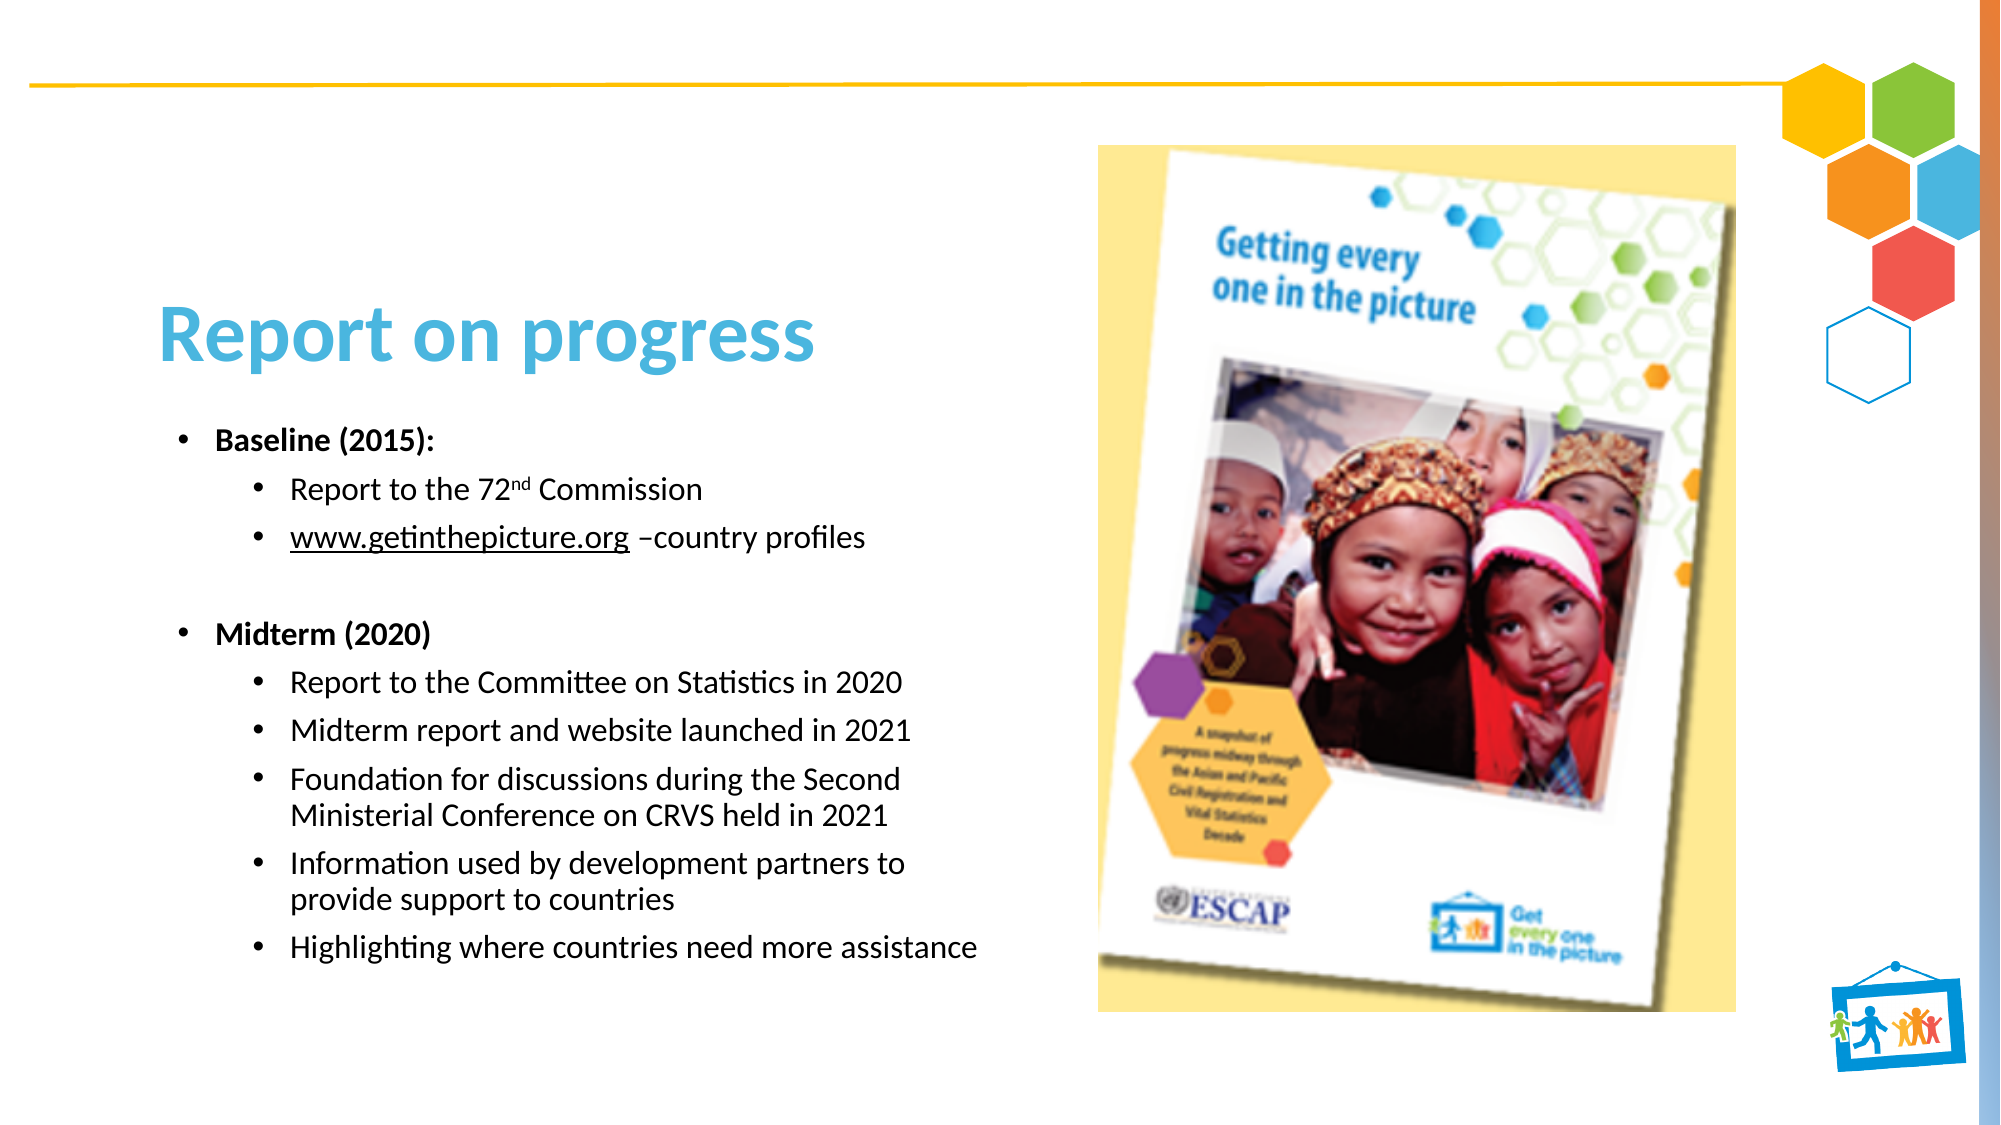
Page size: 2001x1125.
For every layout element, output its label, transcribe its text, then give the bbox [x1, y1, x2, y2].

picture [1860, 961, 1970, 1072]
picture [1861, 968, 1931, 985]
picture [1098, 145, 1736, 1013]
title Report on progress [143, 121, 1000, 387]
picture [1827, 961, 1951, 1072]
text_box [1979, 0, 2000, 1125]
text_box Baseline (2015): Report to the 72nd Commission www.getinthepicture.org –country profiles Midterm (2020) Report to the Committee on Statistics in 2020 Midterm report and website launched in 2021 Foundation for discussions during the Second Ministerial Conference on CRVS held in 2021 Information used by development partners to provide support to countries Highlighting where countries need more assistance [143, 415, 1000, 996]
